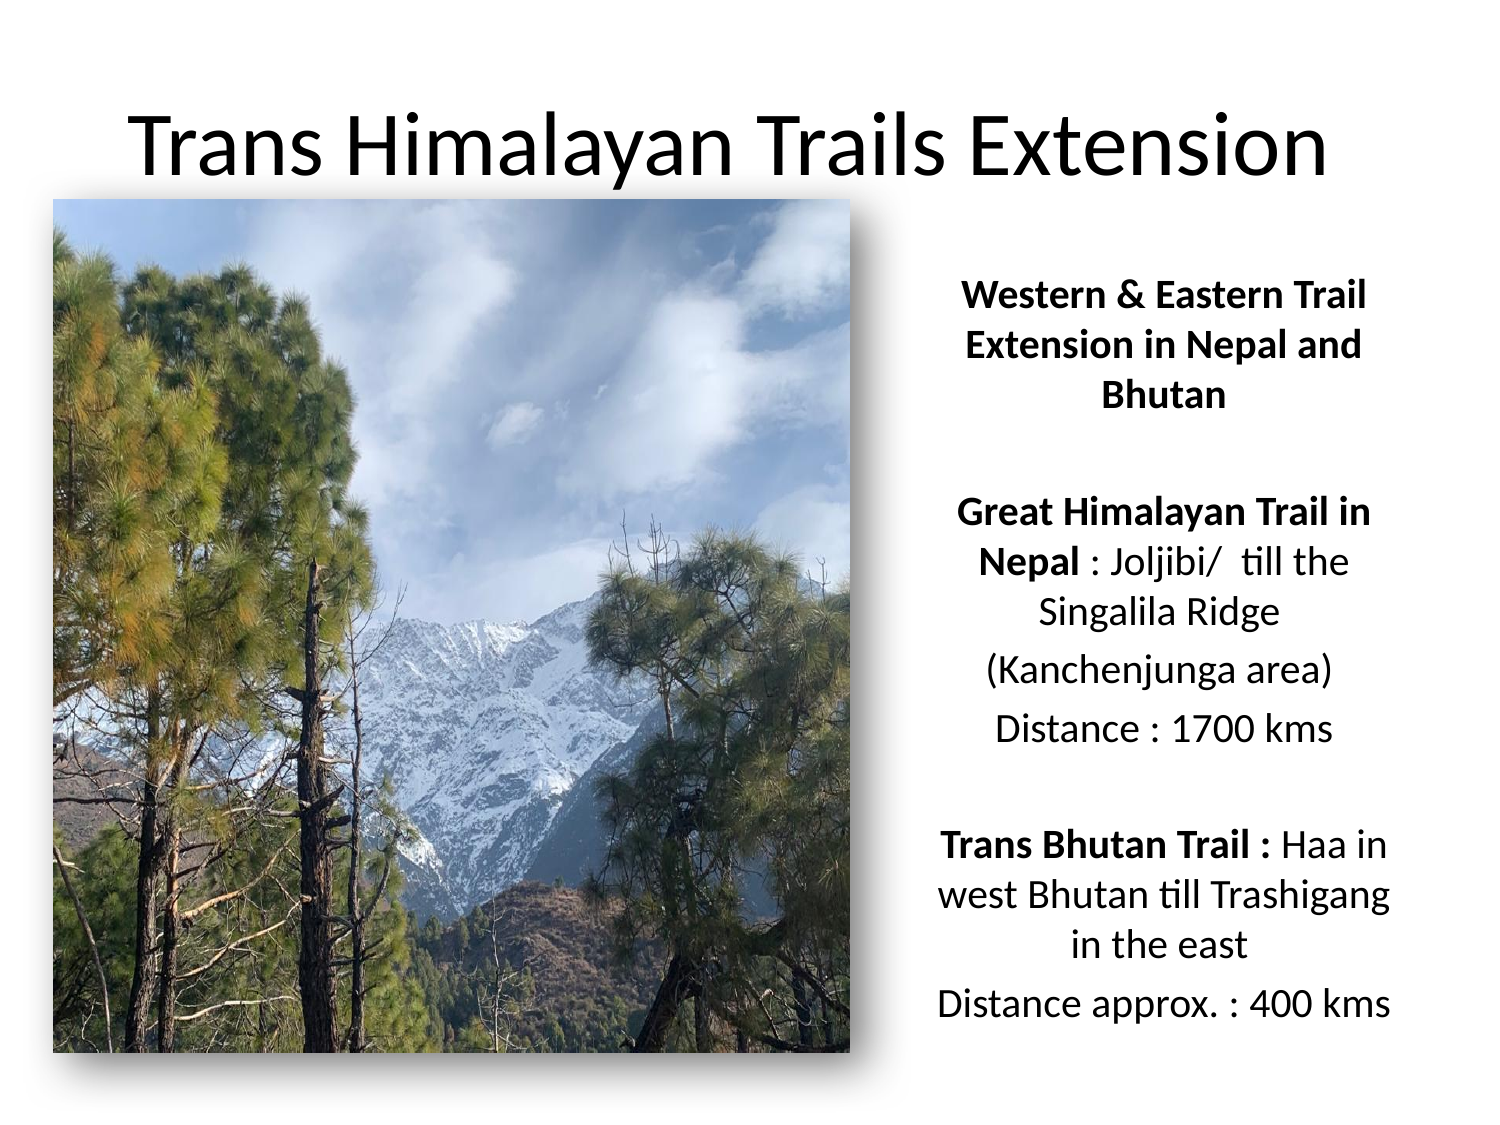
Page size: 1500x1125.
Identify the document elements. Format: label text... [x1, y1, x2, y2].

picture [52, 198, 851, 1053]
list Western & Eastern Trail Extension in Nepal and Bhutan Great Himalayan Trail in Nepal : Joljibi/ till the Singalila Ridge (Kanchenjunga area) Distance : 1700 kms Trans Bhutan Trail : Haa in west Bhutan till Trashigang in the east Distance approx. : 400 kms [903, 259, 1425, 993]
title Trans Himalayan Trails Extension [75, 45, 1425, 233]
